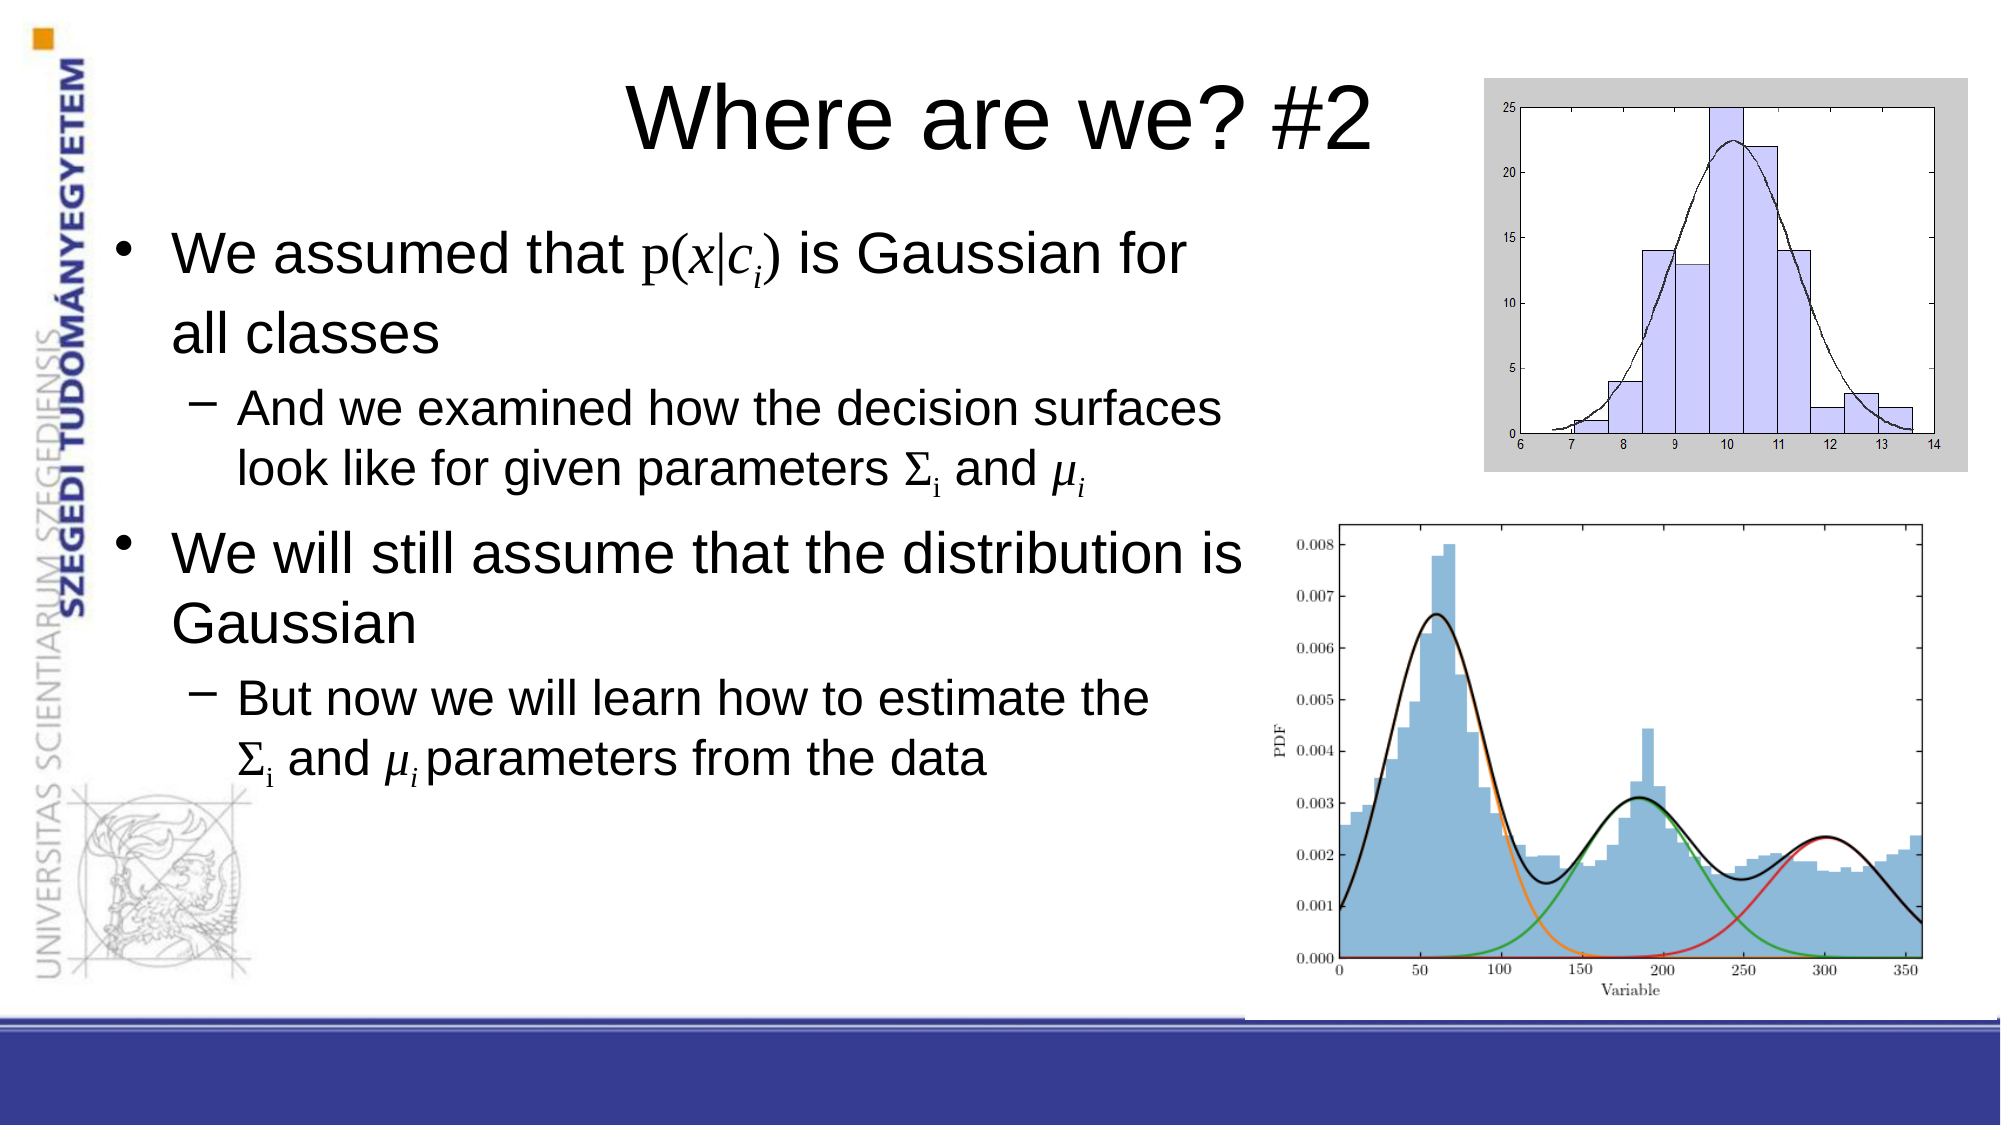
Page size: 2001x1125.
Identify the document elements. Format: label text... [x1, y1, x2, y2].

list We assumed that p(x|ci) is Gaussian for all classes And we examined how the decision surfaces look like for given parameters Σi and μi We will still assume that the distribution is Gaussian But now we will learn how to estimate the Σi and μi parameters from the data [99, 208, 1272, 951]
picture [0, 0, 2001, 1125]
title Where are we? #2 [99, 19, 1900, 207]
